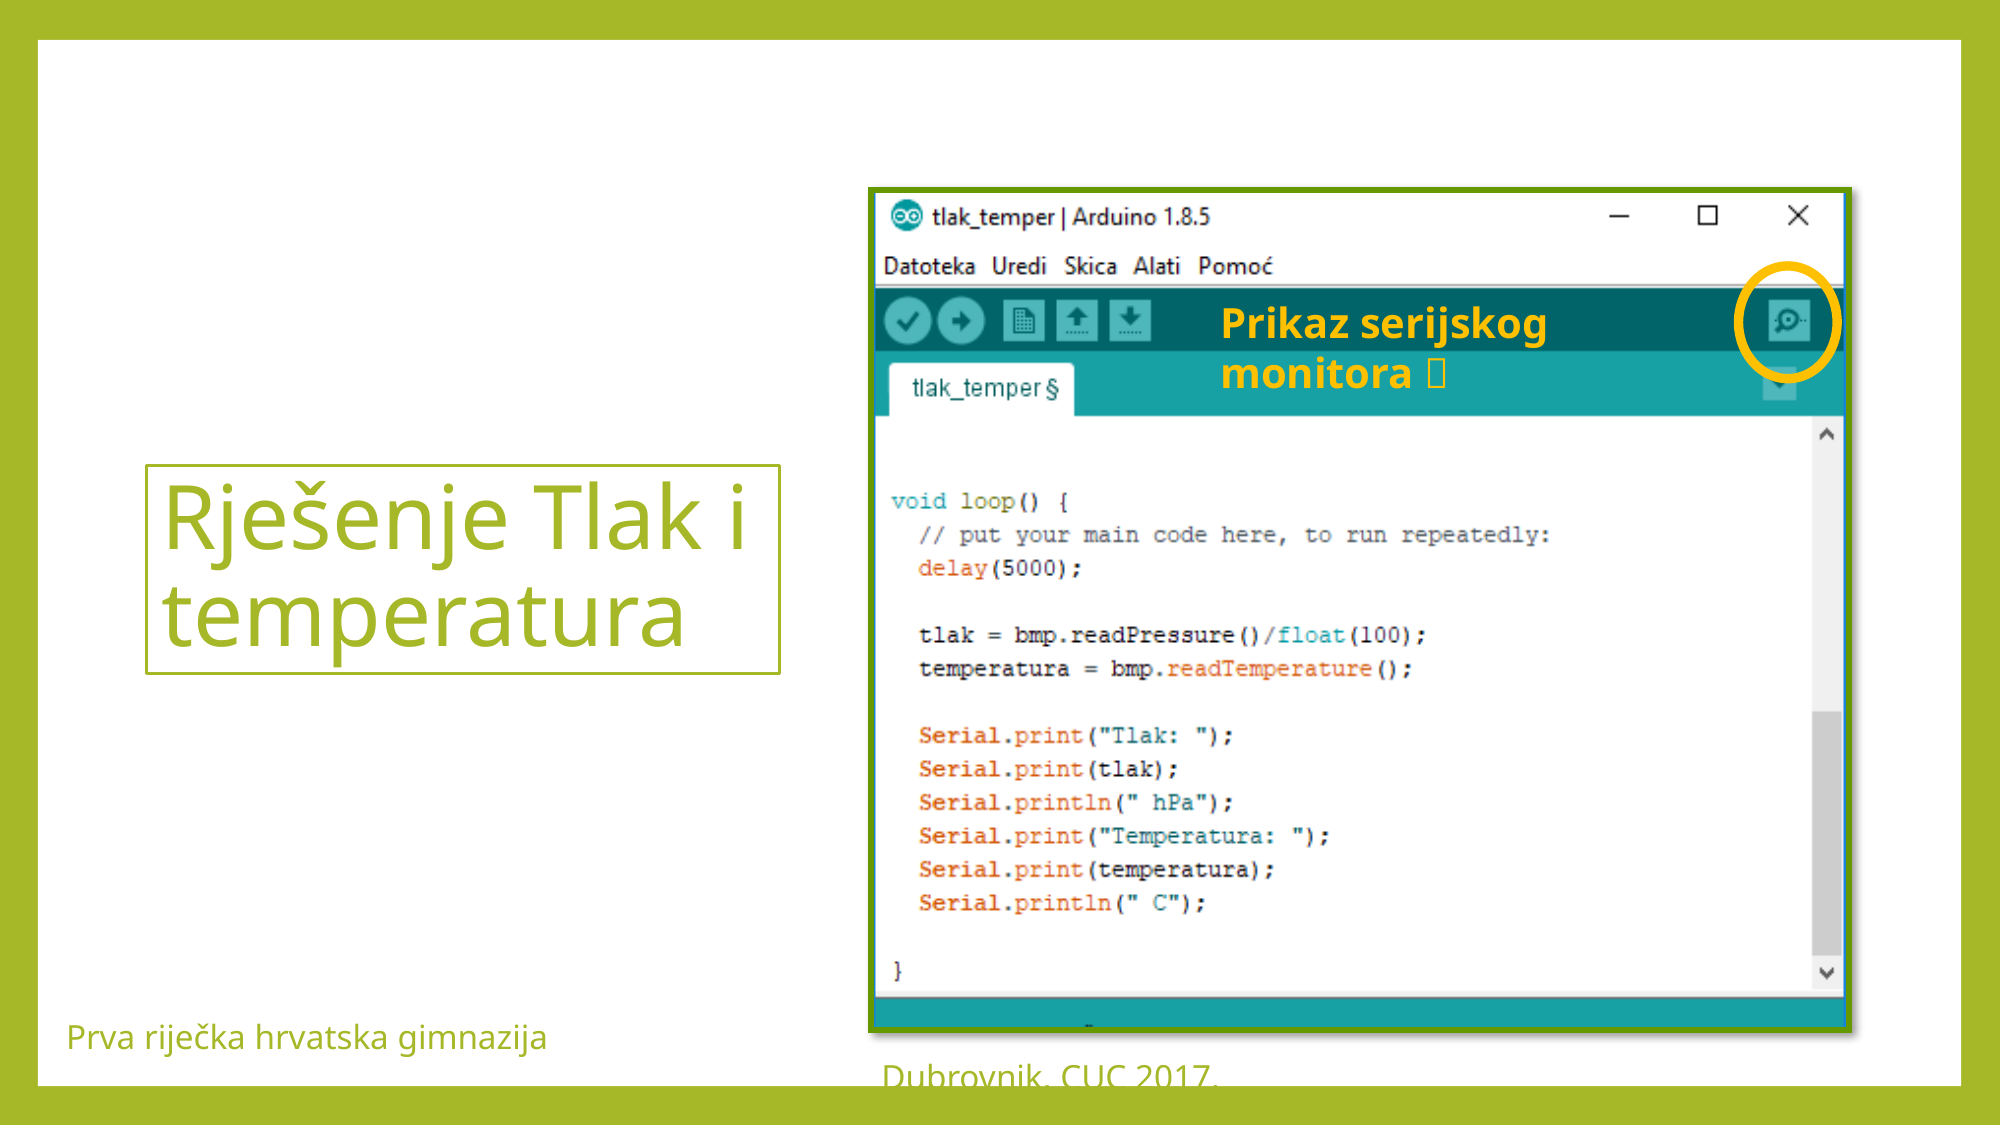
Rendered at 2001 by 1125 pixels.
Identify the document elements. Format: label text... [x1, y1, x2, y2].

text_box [873, 192, 1846, 1027]
footer Prva riječka hrvatska gimnazija Dubrovnik, CUC 2017. [47, 1026, 1959, 1087]
title Rješenje Tlak i temperatura [145, 464, 781, 675]
